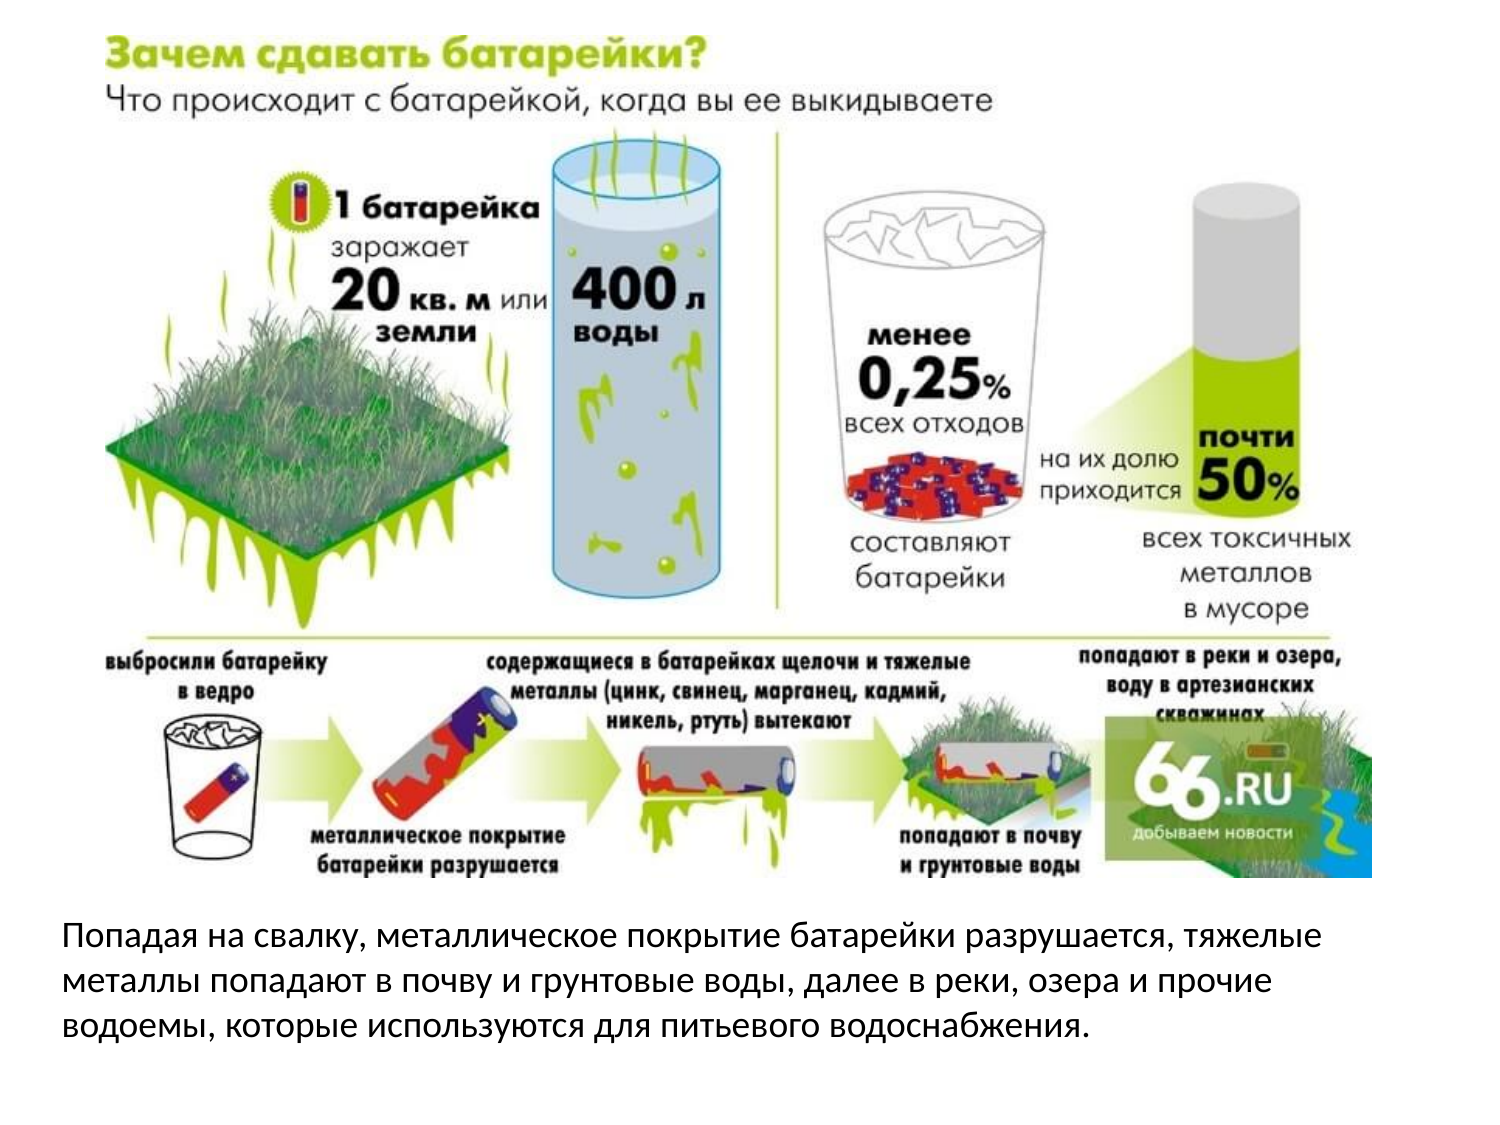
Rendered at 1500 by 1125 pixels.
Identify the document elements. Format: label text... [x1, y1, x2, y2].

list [105, 34, 1372, 879]
text_box Попадая на свалку, металлическое покрытие батарейки разрушается, тяжелые металлы попадают в почву и грунтовые воды, далее в реки, озера и прочие водоемы, которые используются для питьевого водоснабжения. [46, 902, 1418, 1053]
